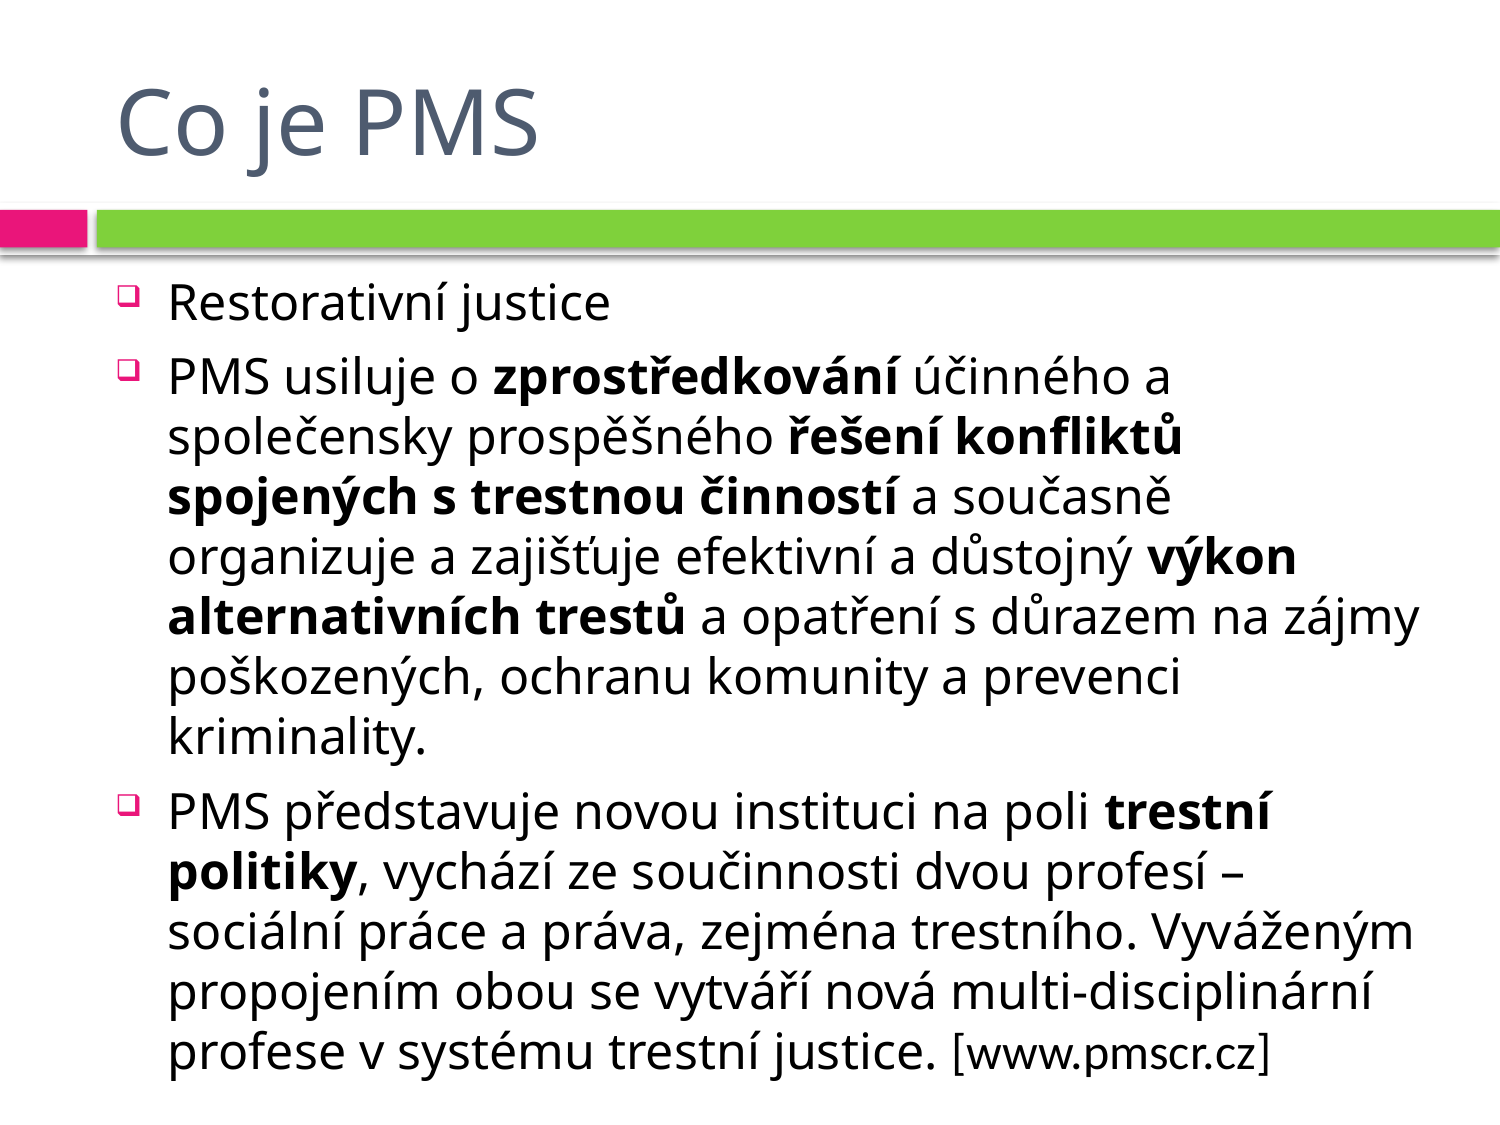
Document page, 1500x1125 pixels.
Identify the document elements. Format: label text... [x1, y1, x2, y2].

list Restorativní justice PMS usiluje o zprostředkování účinného a společensky prospěšného řešení konfliktů spojených s trestnou činností a současně organizuje a zajišťuje efektivní a důstojný výkon alternativních trestů a opatření s důrazem na zájmy poškozených, ochranu komunity a prevenci kriminality. PMS představuje novou instituci na poli trestní politiky, vychází ze součinnosti dvou profesí – sociální práce a práva, zejména trestního. Vyváženým propojením obou se vytváří nová multi-disciplinární profese v systému trestní justice. [www.pmscr.cz] [100, 262, 1438, 1000]
title Co je PMS [100, 37, 1438, 200]
